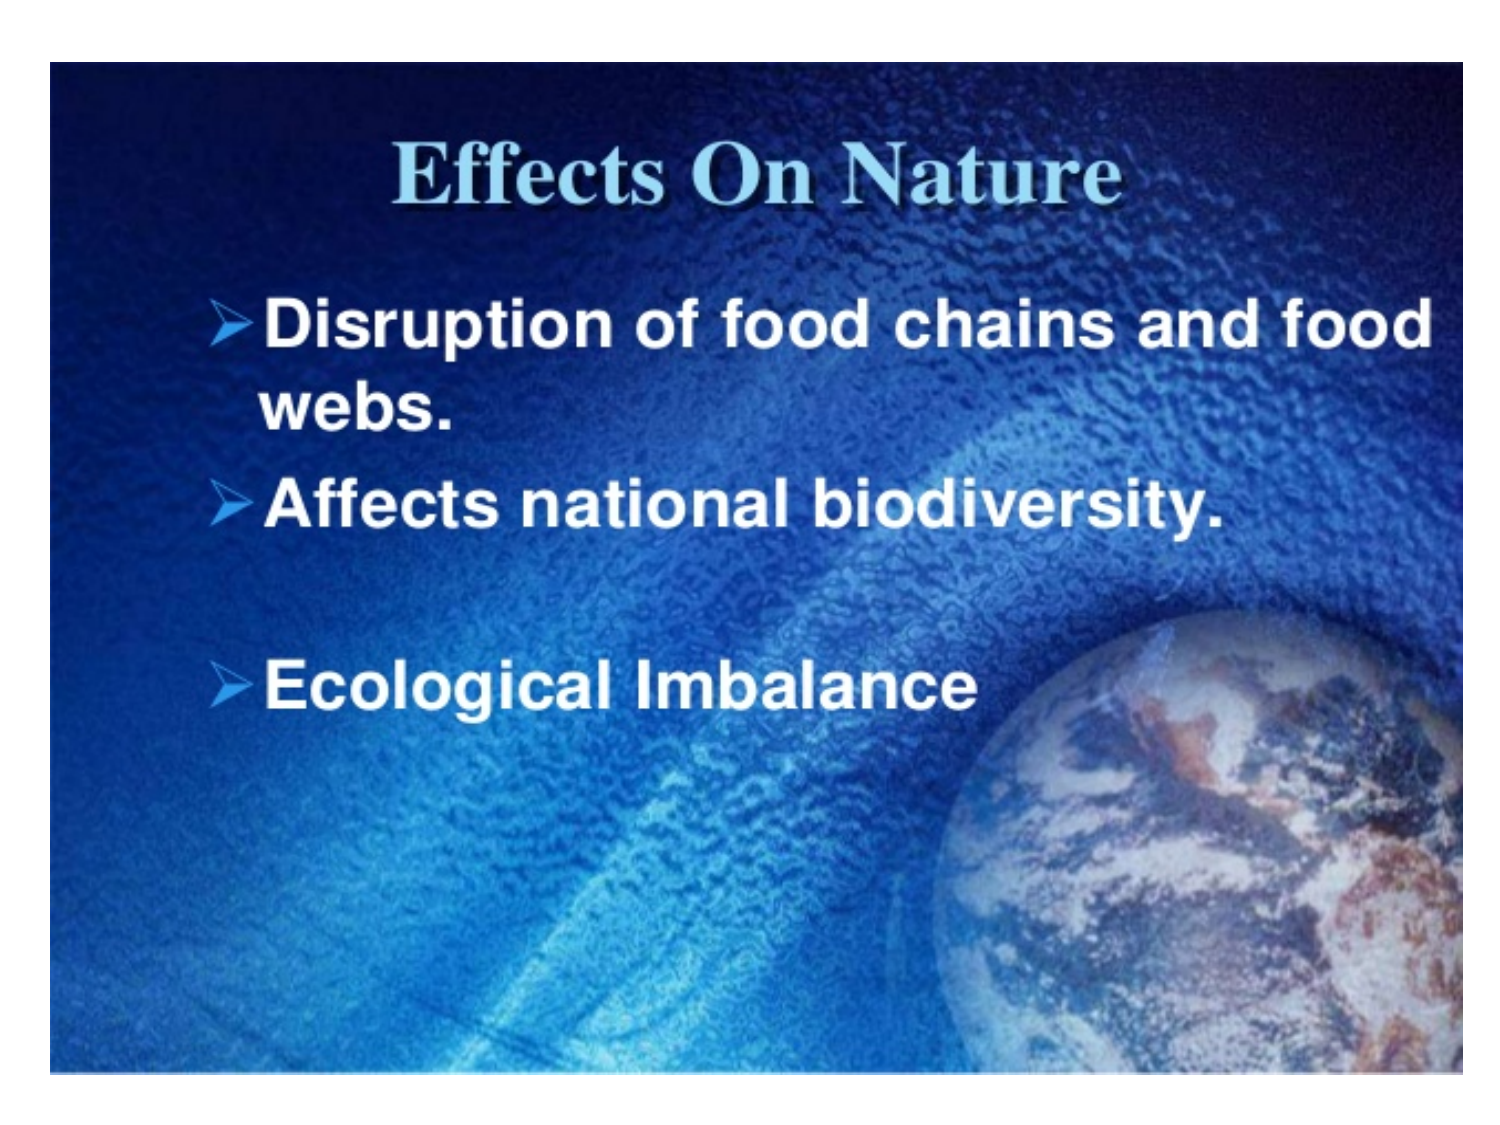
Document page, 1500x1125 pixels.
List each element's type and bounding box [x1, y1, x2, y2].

picture [49, 62, 1463, 1076]
